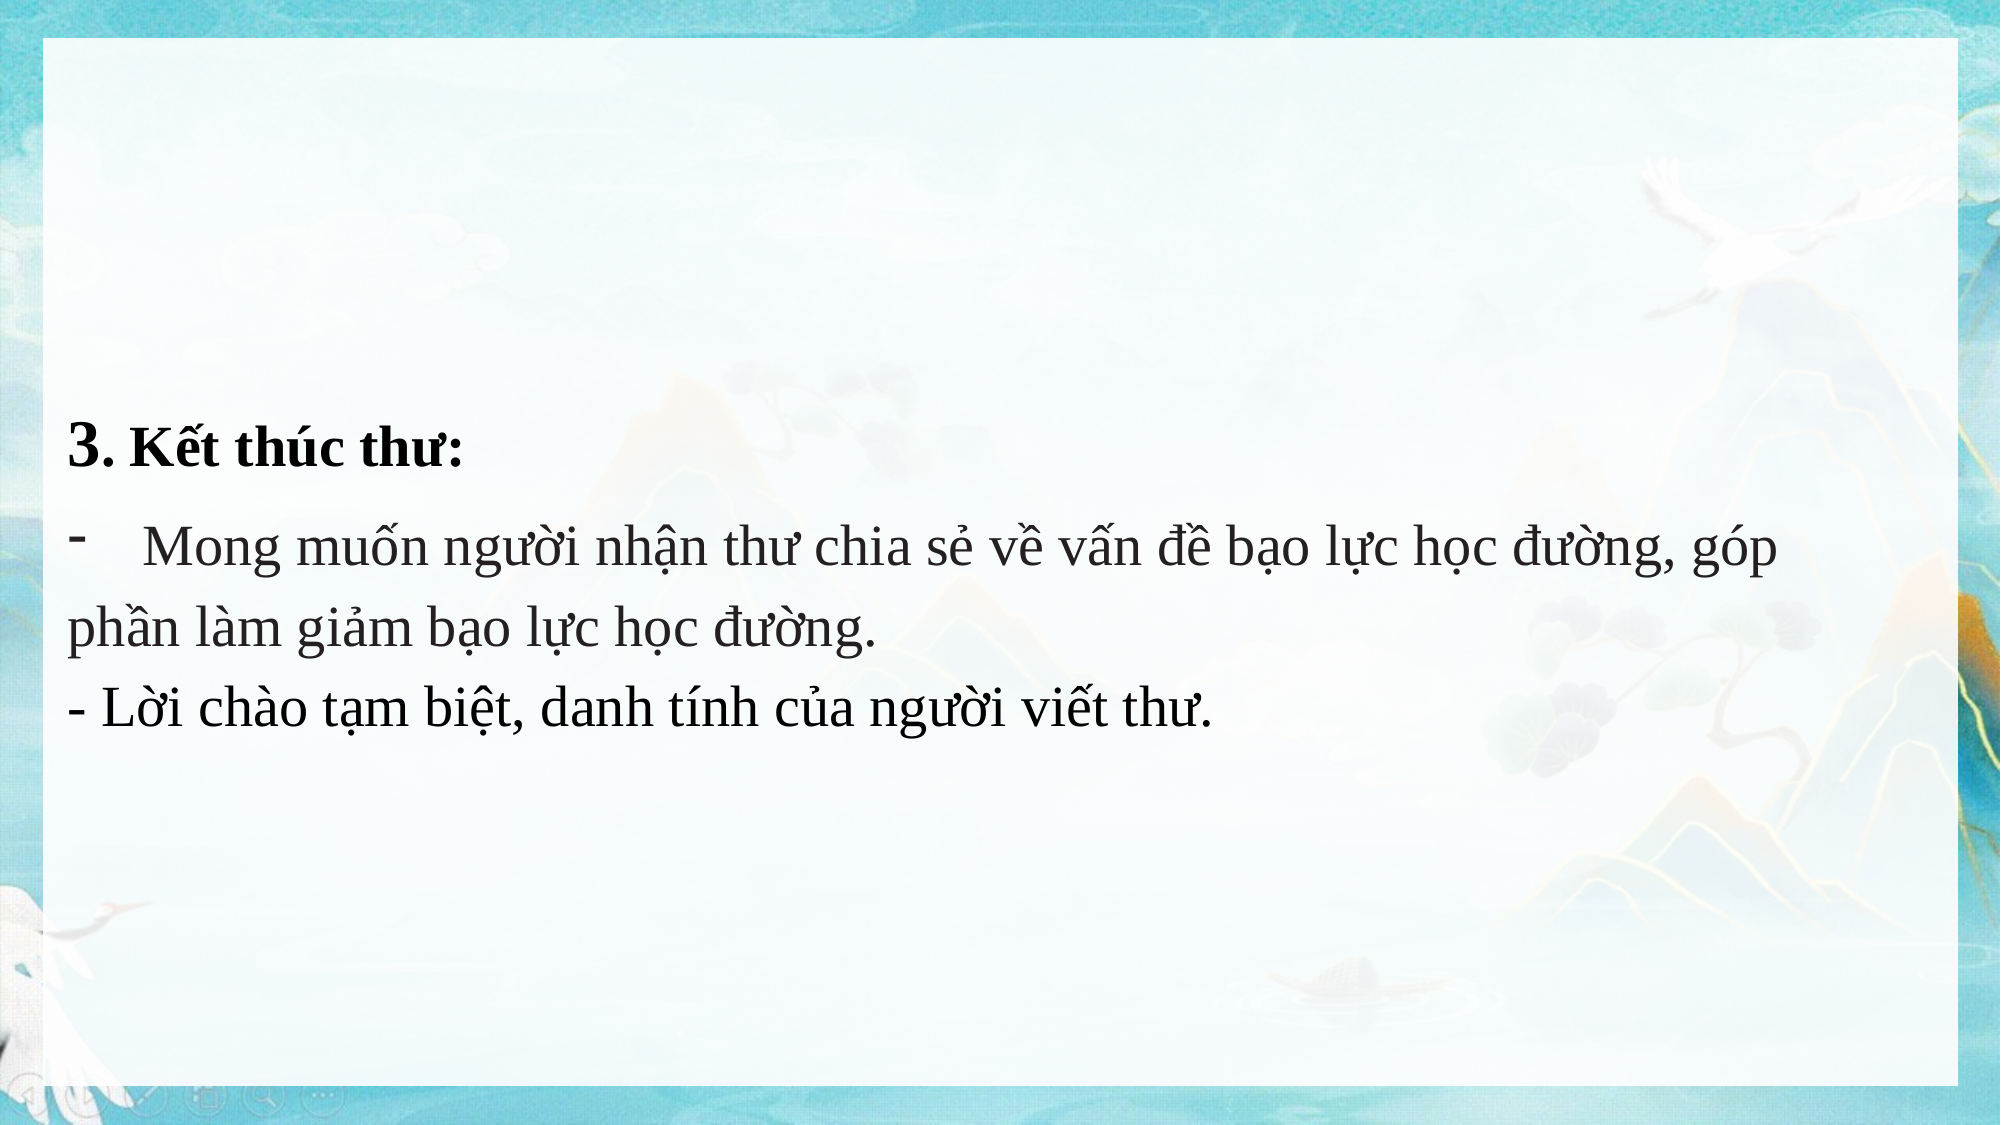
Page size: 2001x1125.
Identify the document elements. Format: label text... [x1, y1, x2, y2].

picture [0, 0, 2000, 1125]
text_box 3. Kết thúc thư: Mong muốn người nhận thư chia sẻ về vấn đề bạo lực học đường, góp phần làm giảm bạo lực học đường. - Lời chào tạm biệt, danh tính của người viết thư. [52, 380, 1948, 746]
